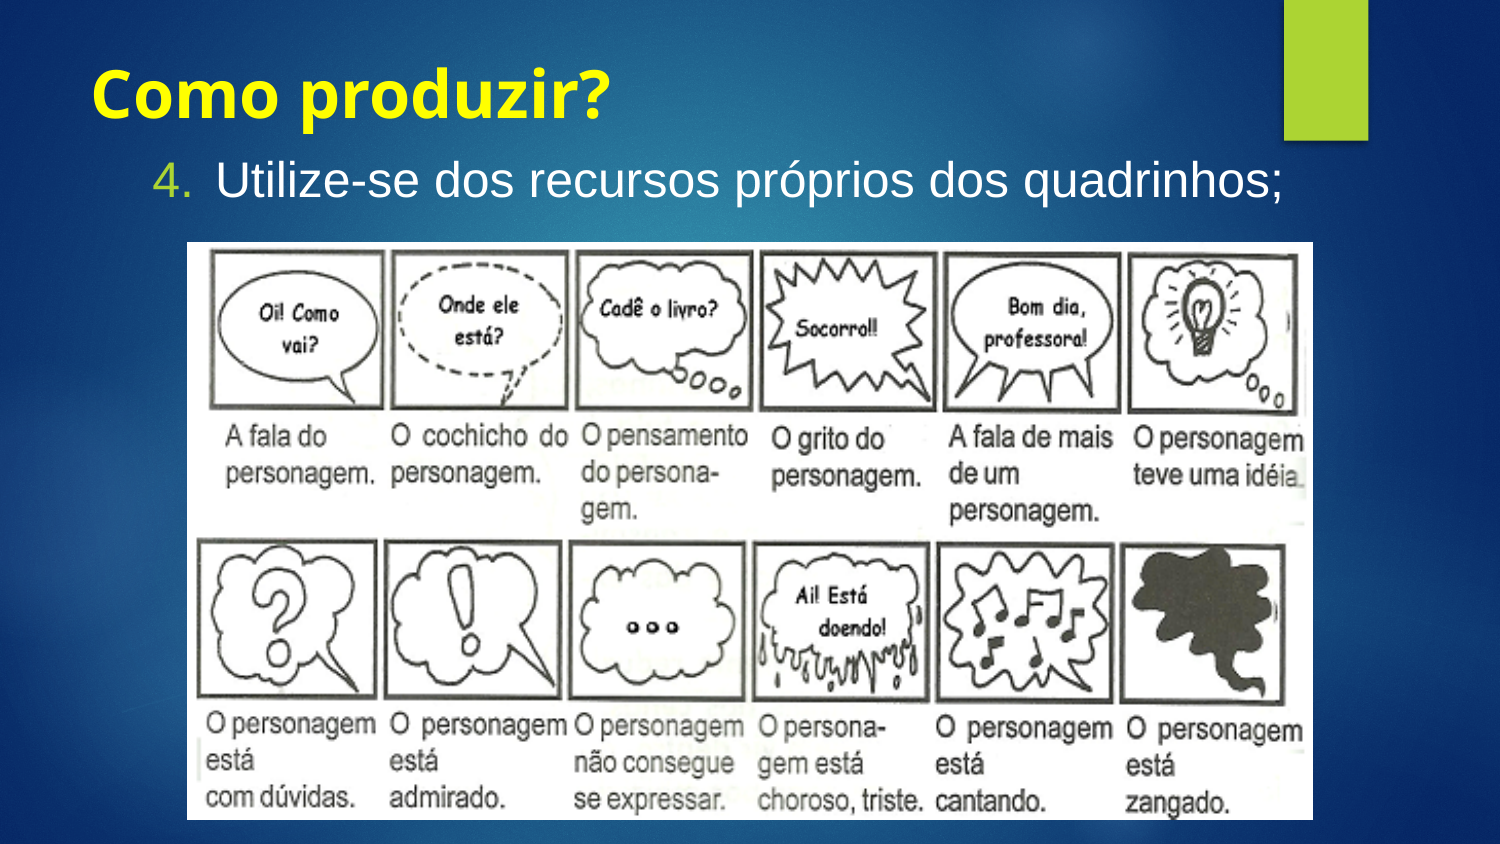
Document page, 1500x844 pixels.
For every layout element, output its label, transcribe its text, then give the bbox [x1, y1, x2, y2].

list Utilize-se dos recursos próprios dos quadrinhos; [128, 141, 1372, 719]
title Como produzir? [79, 5, 1237, 178]
picture [0, 0, 1500, 844]
